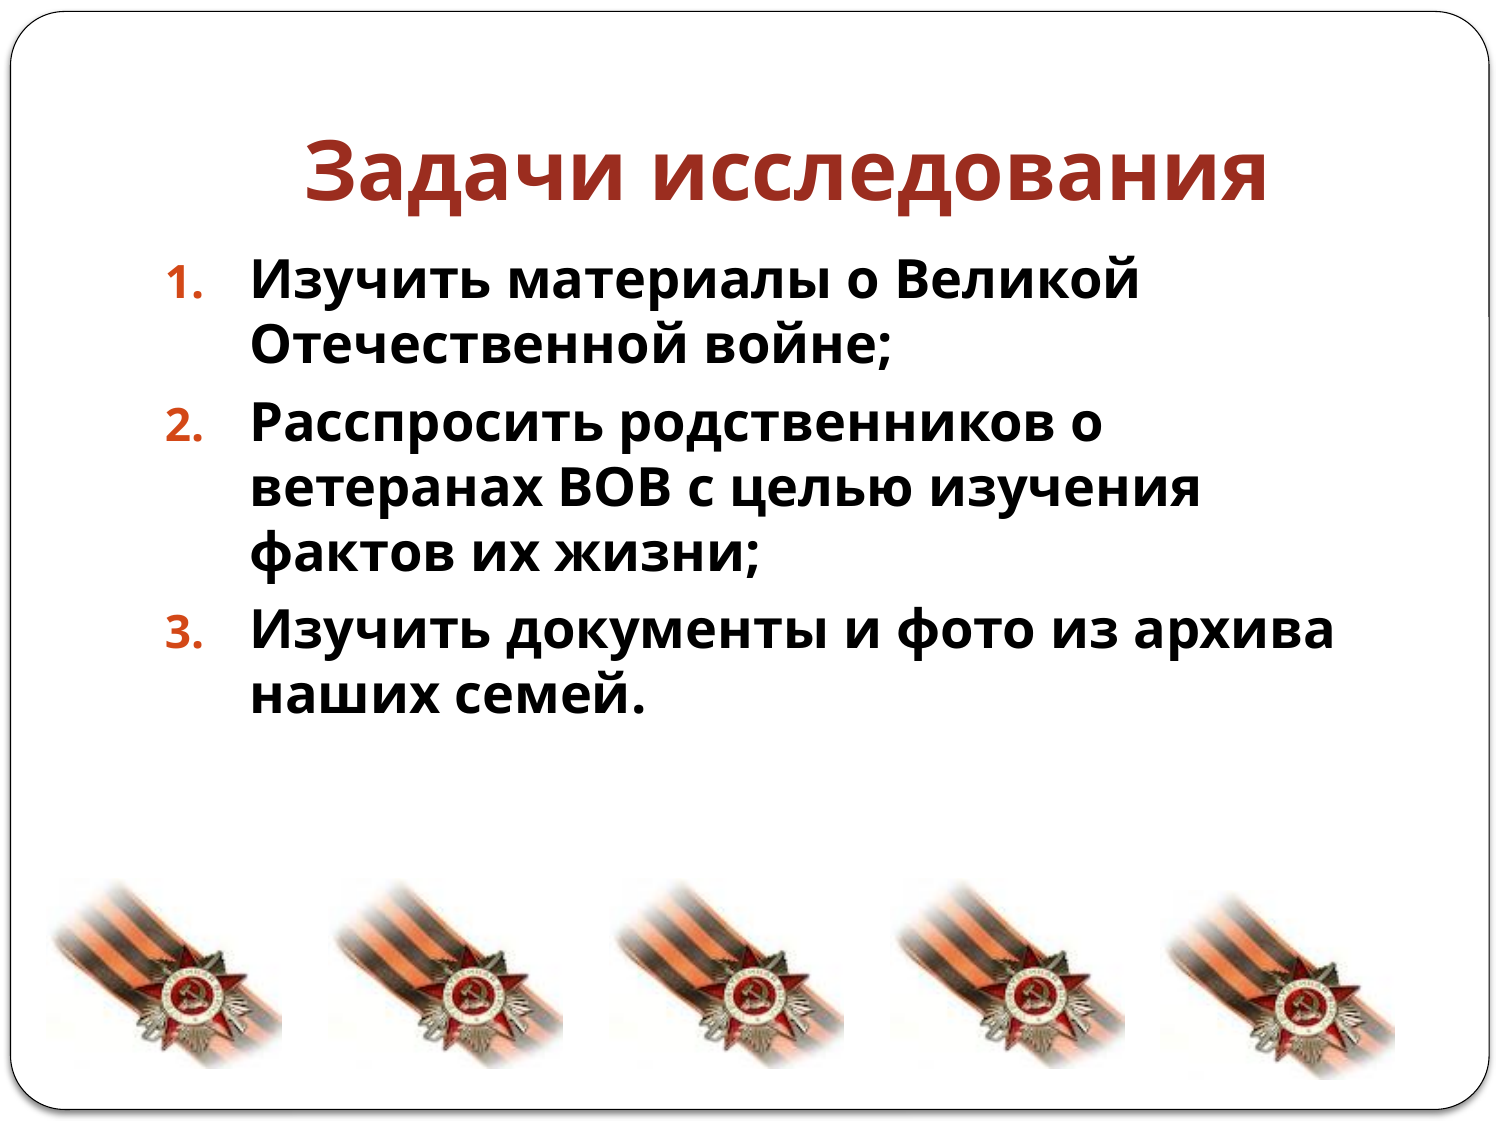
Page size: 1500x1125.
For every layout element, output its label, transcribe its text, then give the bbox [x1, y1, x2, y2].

picture [890, 878, 1126, 1069]
picture [1159, 890, 1395, 1081]
picture [46, 878, 282, 1069]
picture [327, 878, 563, 1069]
title Задачи исследования [150, 45, 1425, 233]
list Изучить материалы о Великой Отечественной войне; Расспросить родственников о ветеранах ВОВ с целью изучения фактов их жизни; Изучить документы и фото из архива наших семей. [150, 237, 1425, 988]
picture [609, 878, 844, 1069]
